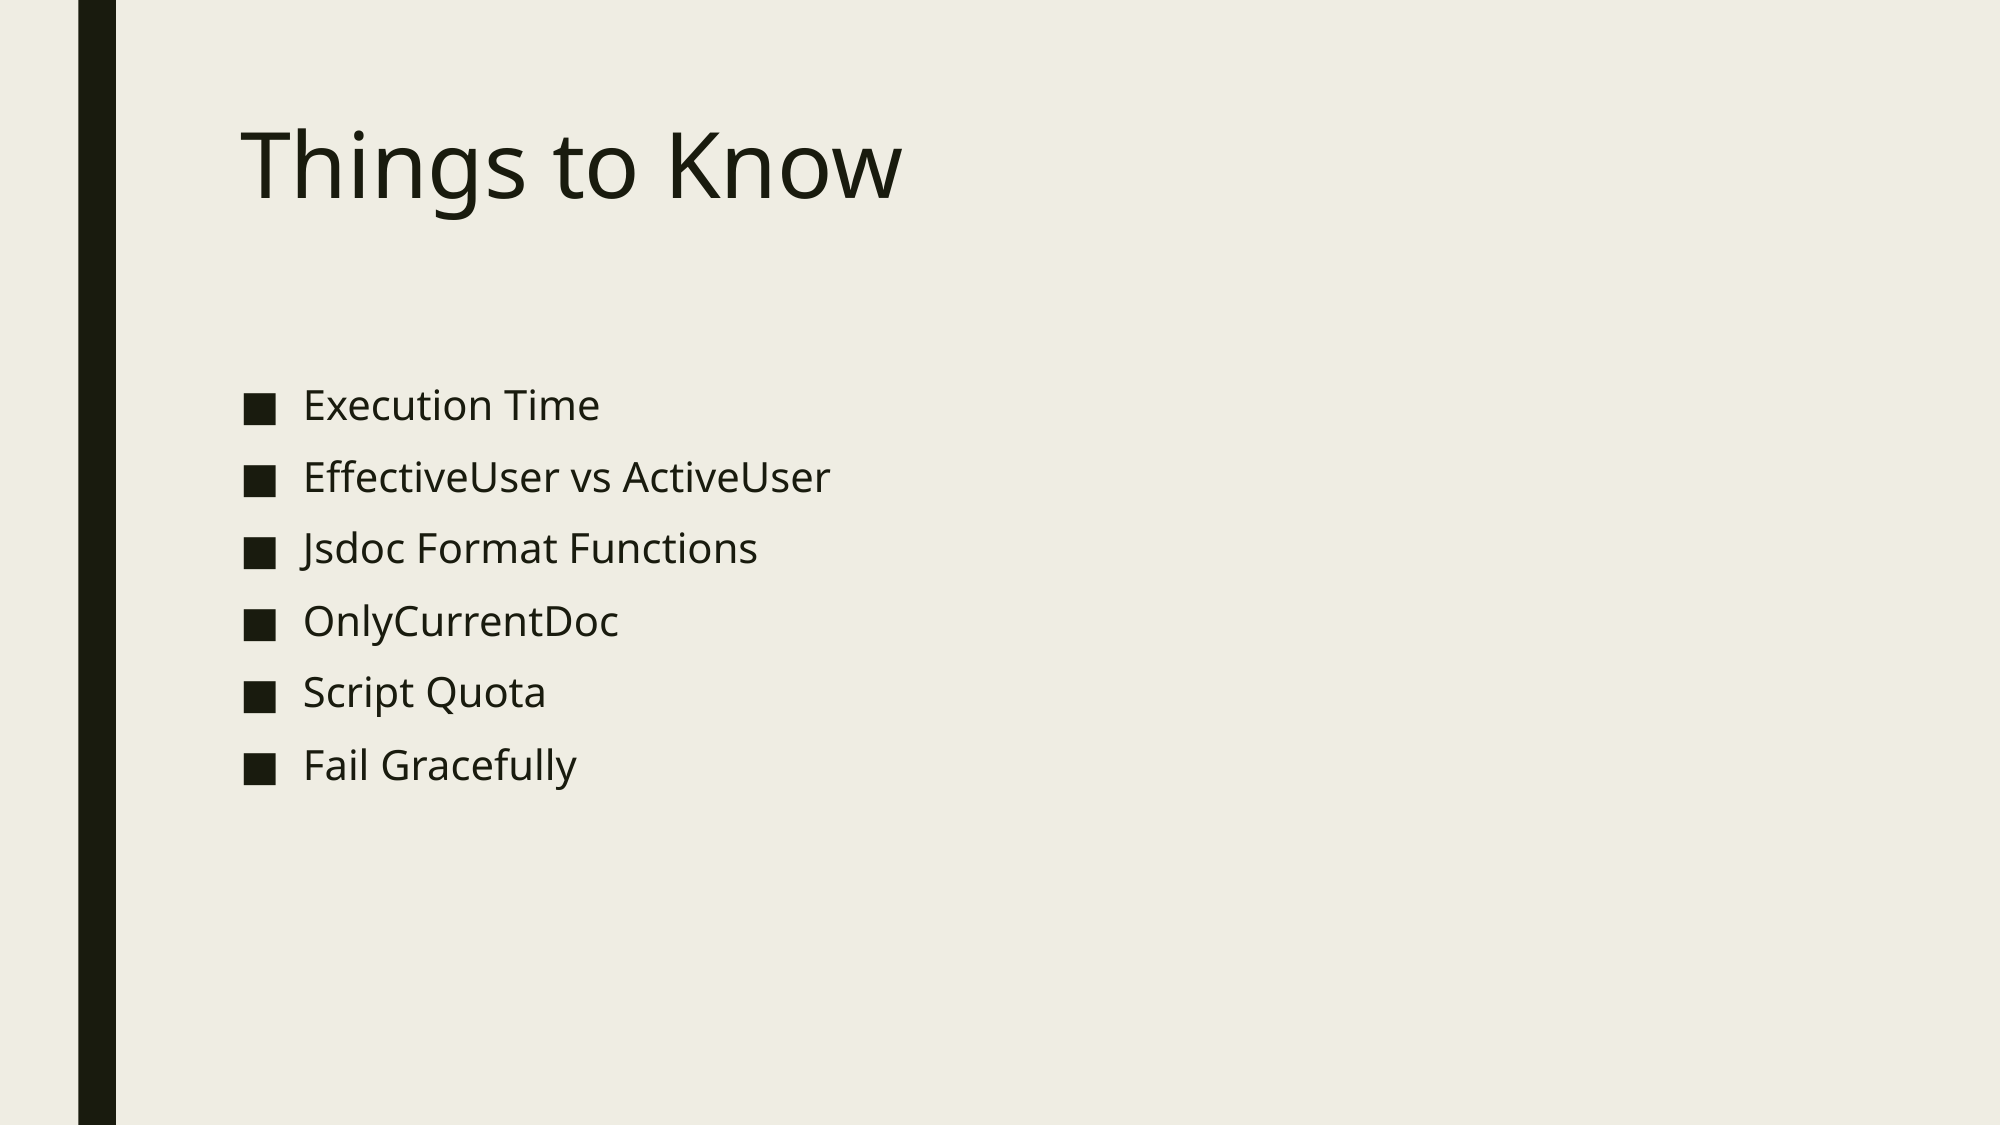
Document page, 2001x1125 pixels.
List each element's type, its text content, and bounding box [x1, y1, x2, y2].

list Execution Time EffectiveUser vs ActiveUser Jsdoc Format Functions OnlyCurrentDoc Script Quota Fail Gracefully [225, 375, 1800, 963]
title Things to Know [225, 112, 1800, 357]
